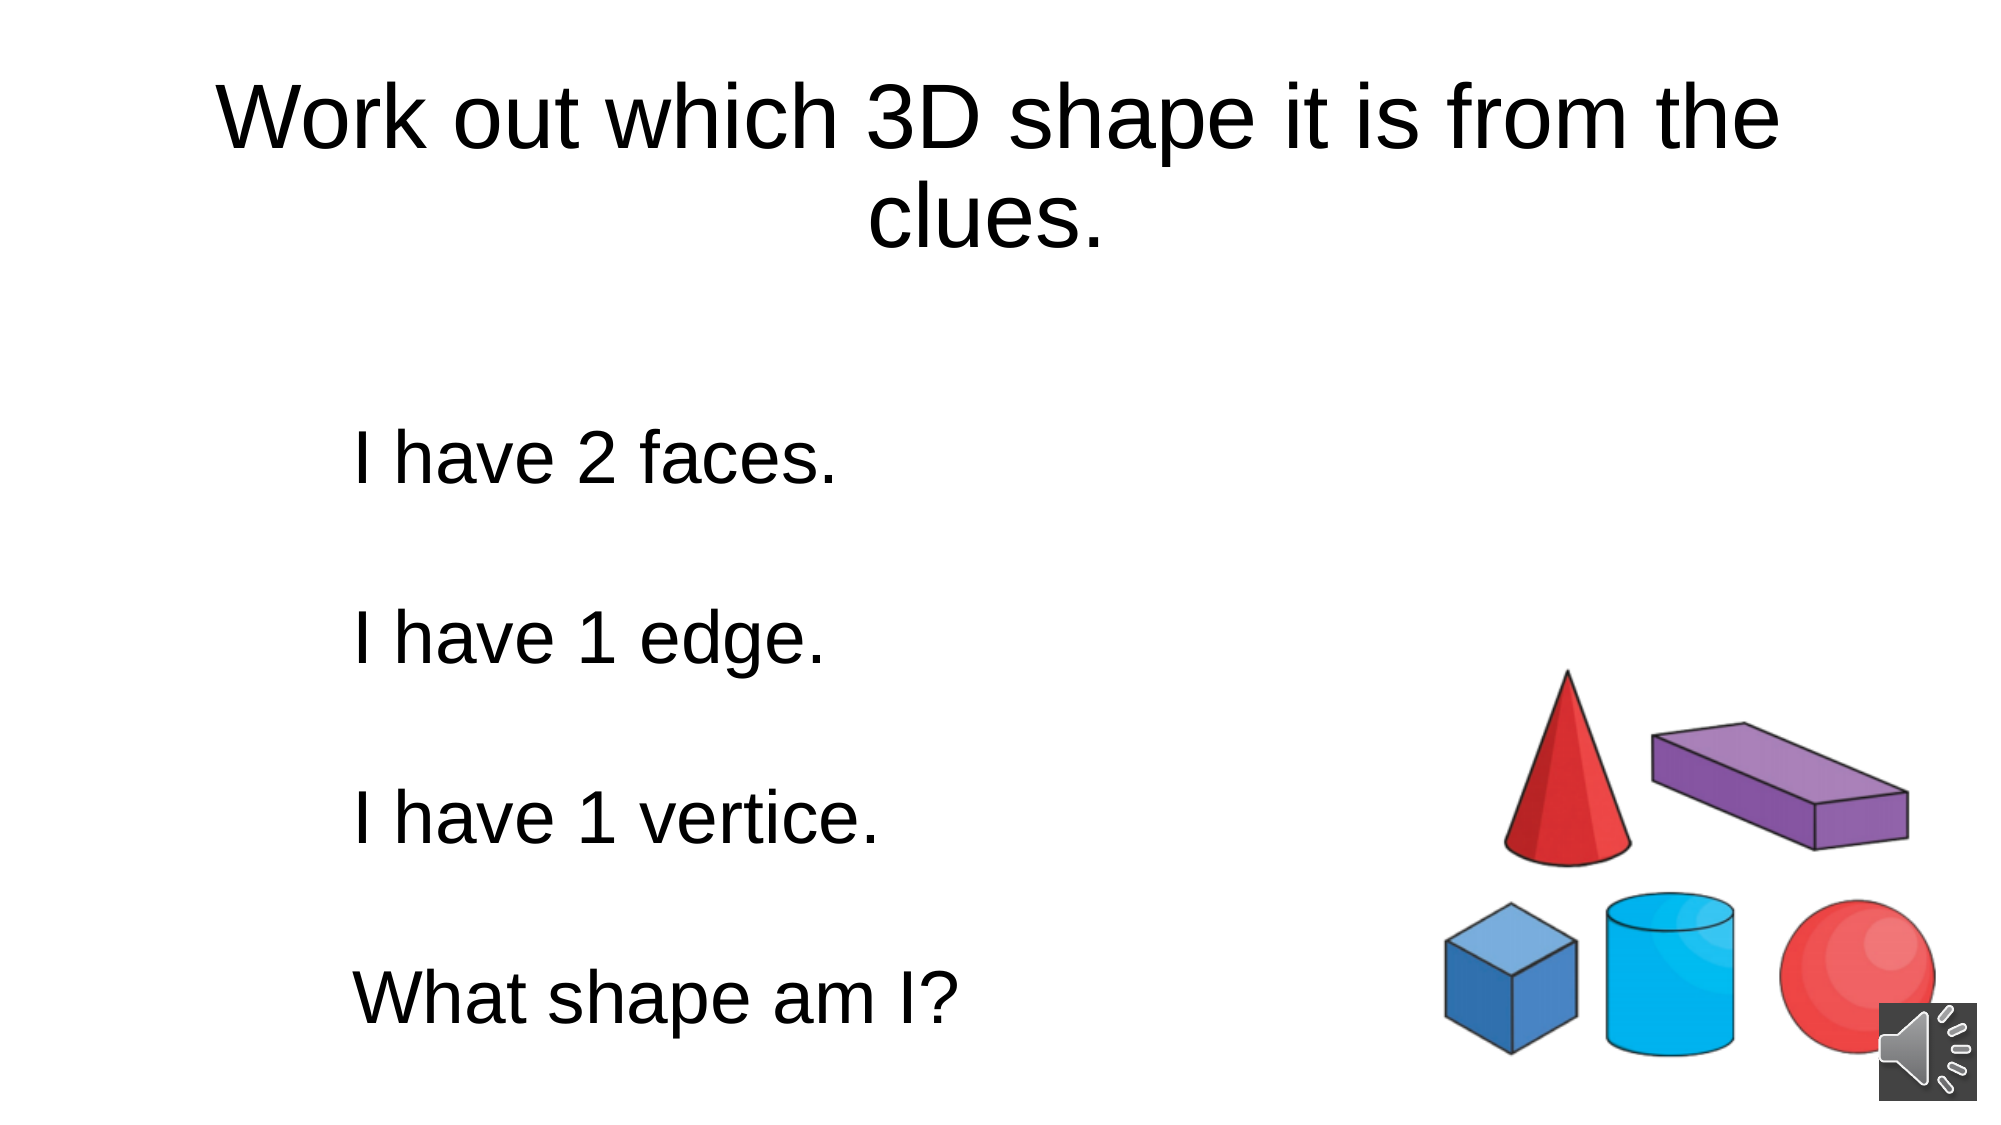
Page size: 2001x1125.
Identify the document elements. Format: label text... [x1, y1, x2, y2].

title Work out which 3D shape it is from the clues. [137, 59, 1863, 278]
picture [1406, 639, 1978, 1103]
text_box I have 2 faces. I have 1 edge. I have 1 vertice. What shape am I? [337, 400, 1663, 1046]
